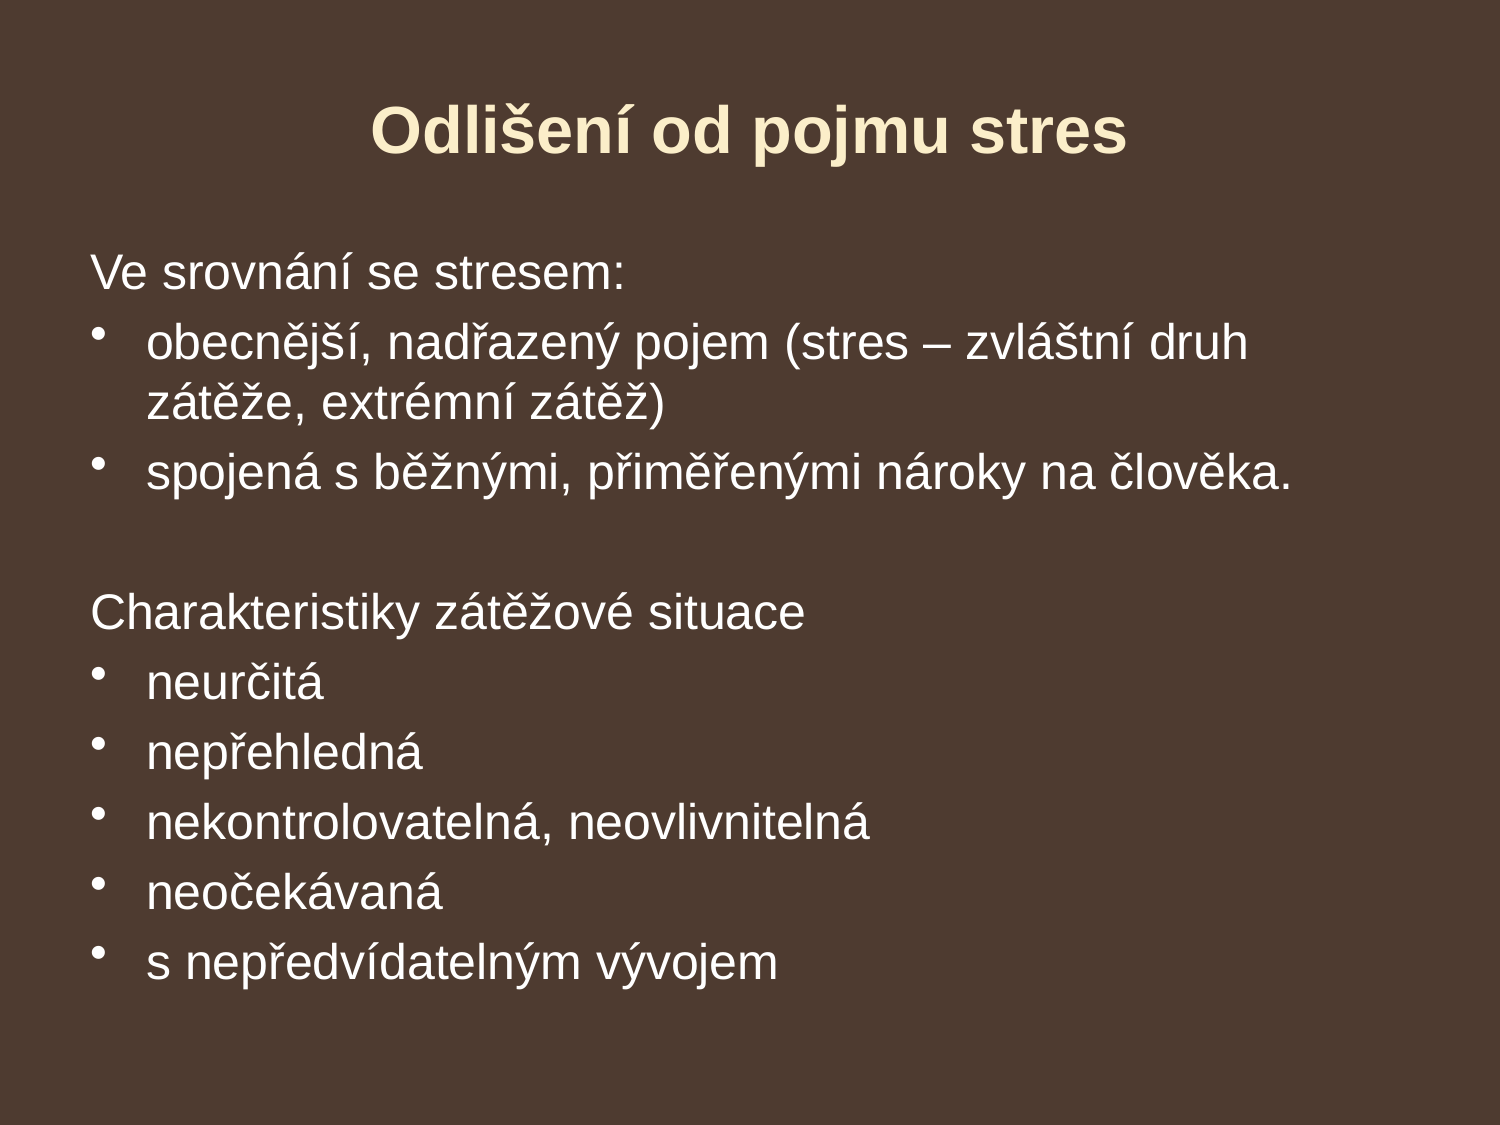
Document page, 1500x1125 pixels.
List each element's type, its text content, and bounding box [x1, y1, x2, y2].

list Ve srovnání se stresem: obecnější, nadřazený pojem (stres – zvláštní druh zátěže, extrémní zátěž) spojená s běžnými, přiměřenými nároky na člověka. Charakteristiky zátěžové situace neurčitá nepřehledná nekontrolovatelná, neovlivnitelná neočekávaná s nepředvídatelným vývojem [75, 231, 1425, 1047]
title Odlišení od pojmu stres [75, 45, 1425, 209]
